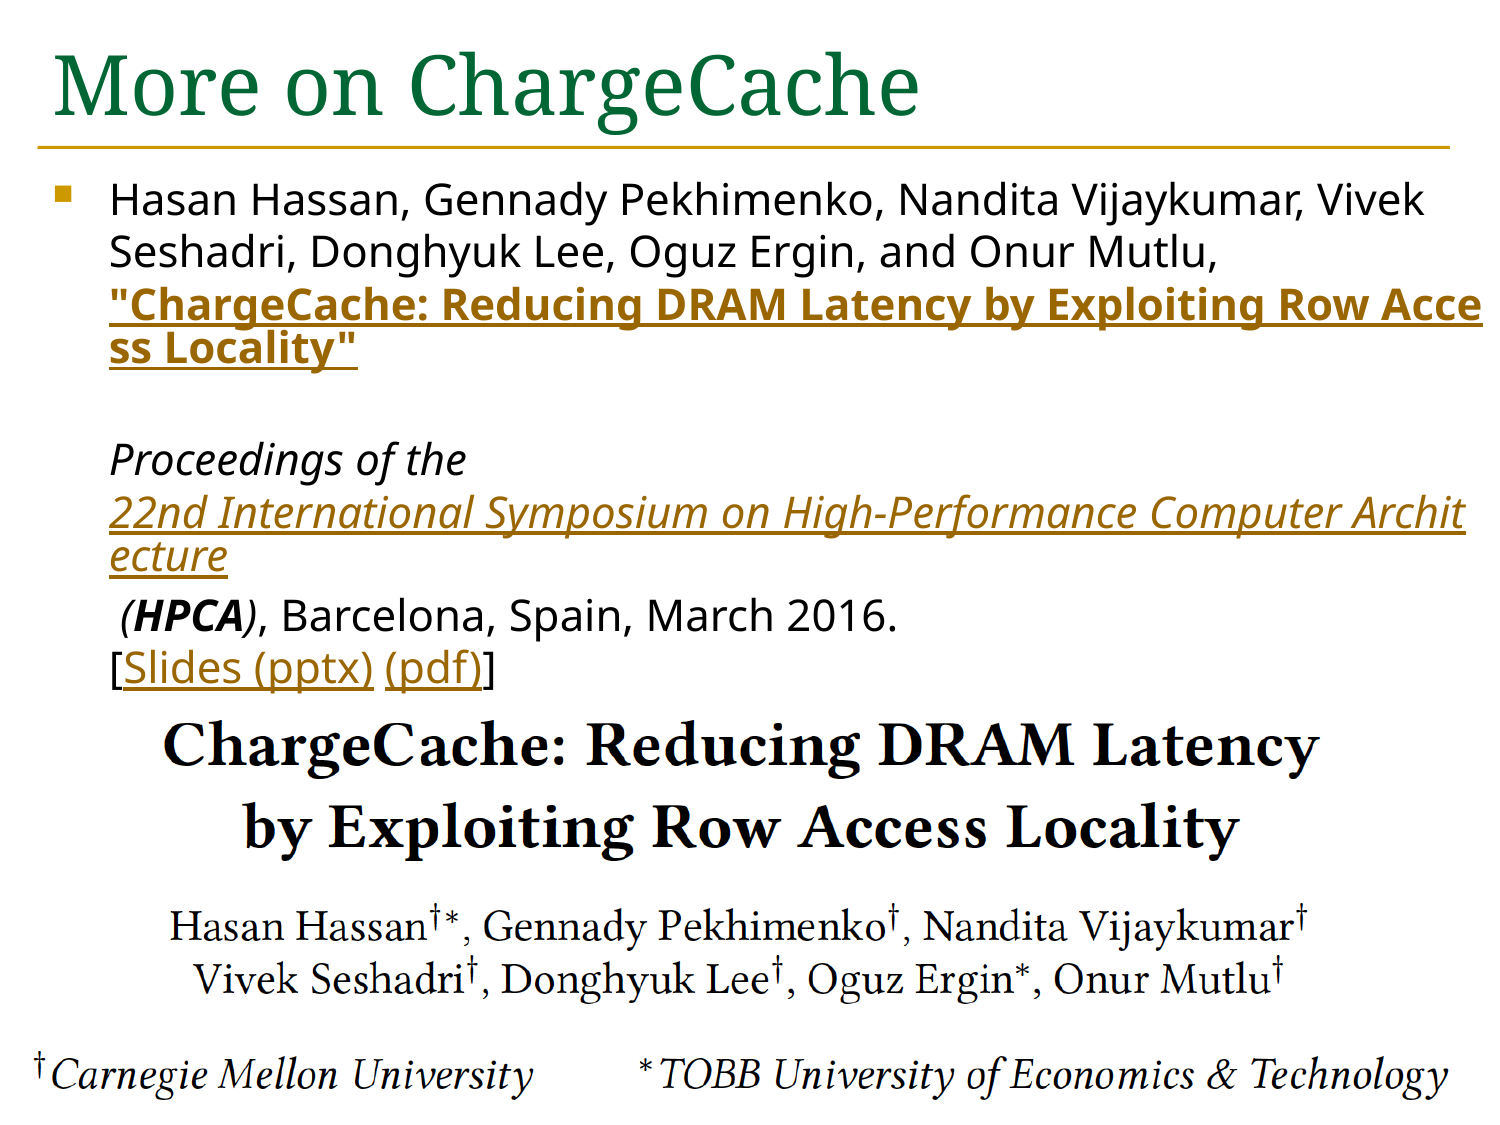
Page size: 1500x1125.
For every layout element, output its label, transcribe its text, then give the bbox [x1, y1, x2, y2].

title More on ChargeCache [37, 24, 1450, 163]
picture [0, 707, 1500, 1122]
list Hasan Hassan, Gennady Pekhimenko, Nandita Vijaykumar, Vivek Seshadri, Donghyuk Lee, Oguz Ergin, and Onur Mutlu, "ChargeCache: Reducing DRAM Latency by Exploiting Row Access Locality" Proceedings of the 22nd International Symposium on High-Performance Computer Architecture (HPCA), Barcelona, Spain, March 2016. [Slides (pptx) (pdf)] [Source Code] [37, 163, 1500, 707]
